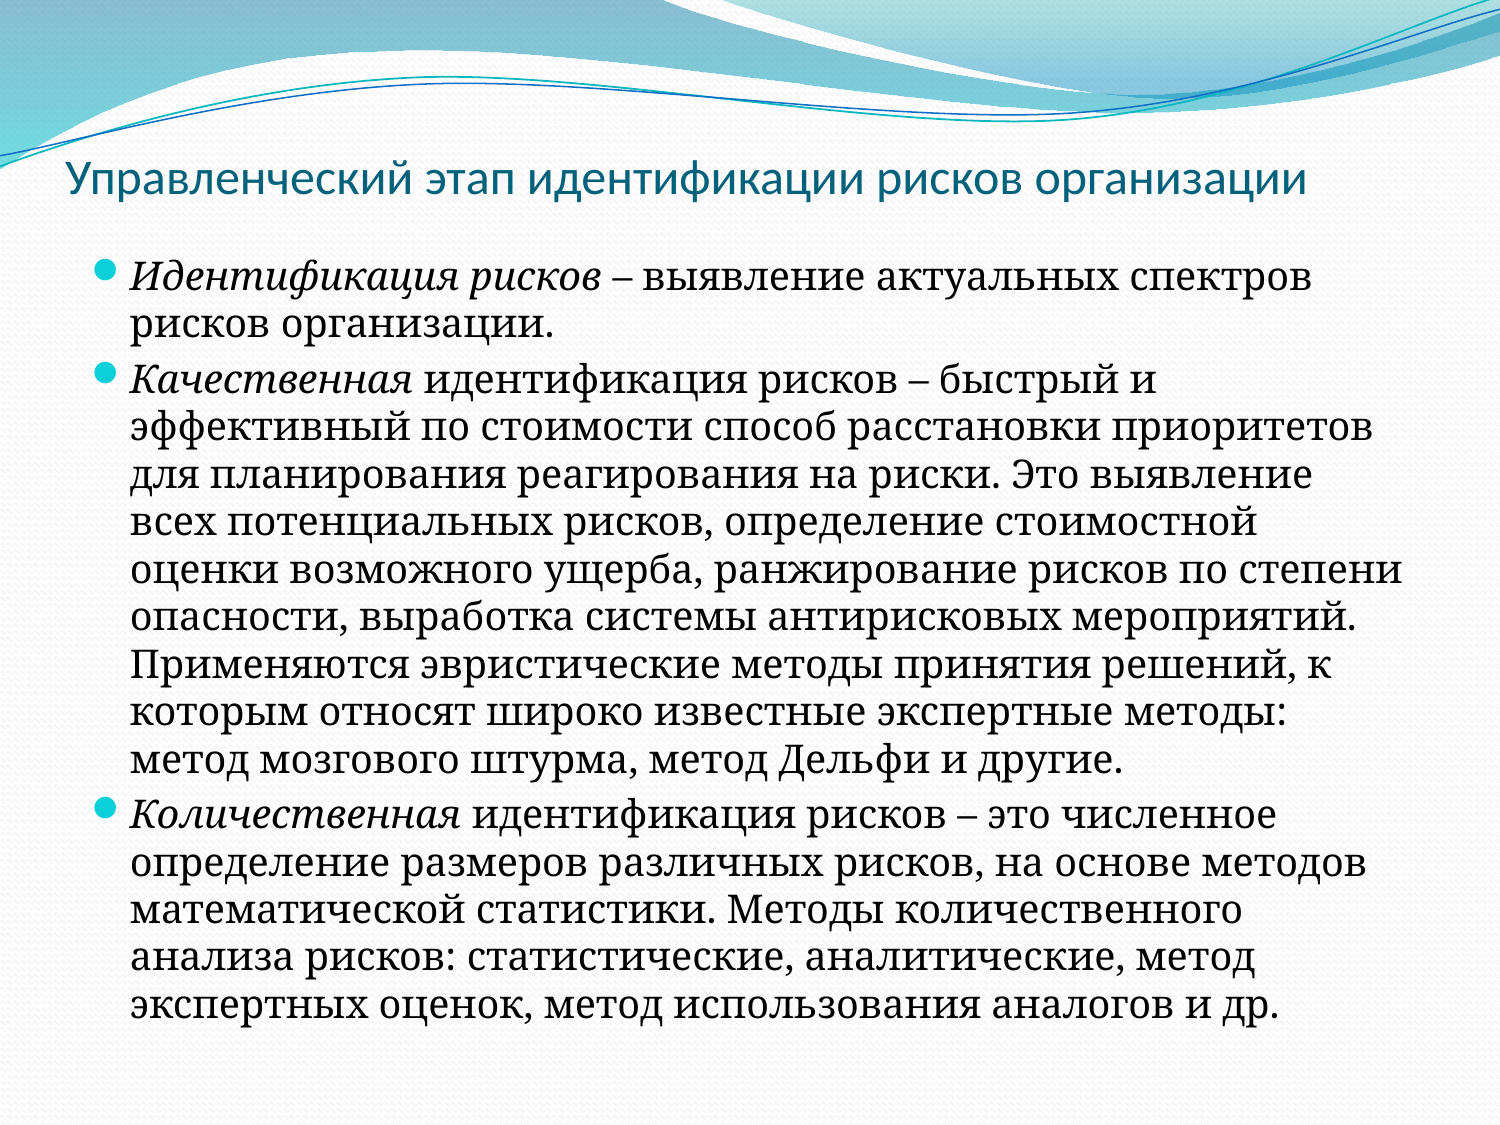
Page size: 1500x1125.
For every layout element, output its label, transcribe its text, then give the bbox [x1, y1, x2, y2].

title Управленческий этап идентификации рисков организации [64, 137, 1415, 219]
list Идентификация рисков – выявление актуальных спектров рисков организации. Качественная идентификация рисков – быстрый и эффективный по стоимости способ расстановки приоритетов для планирования реагирования на риски. Это выявление всех потенциальных рисков, определение стоимостной оценки возможного ущерба, ранжирование рисков по степени опасности, выработка системы антирисковых мероприятий. Применяются эвристические методы принятия решений, к которым относят широко известные экспертные методы: метод мозгового штурма, метод Дельфи и другие. Количественная идентификация рисков – это численное определение размеров различных рисков, на основе методов математической статистики. Методы количественного анализа рисков: статистические, аналитические, метод экспертных оценок, метод использования аналогов и др. [76, 243, 1425, 1038]
